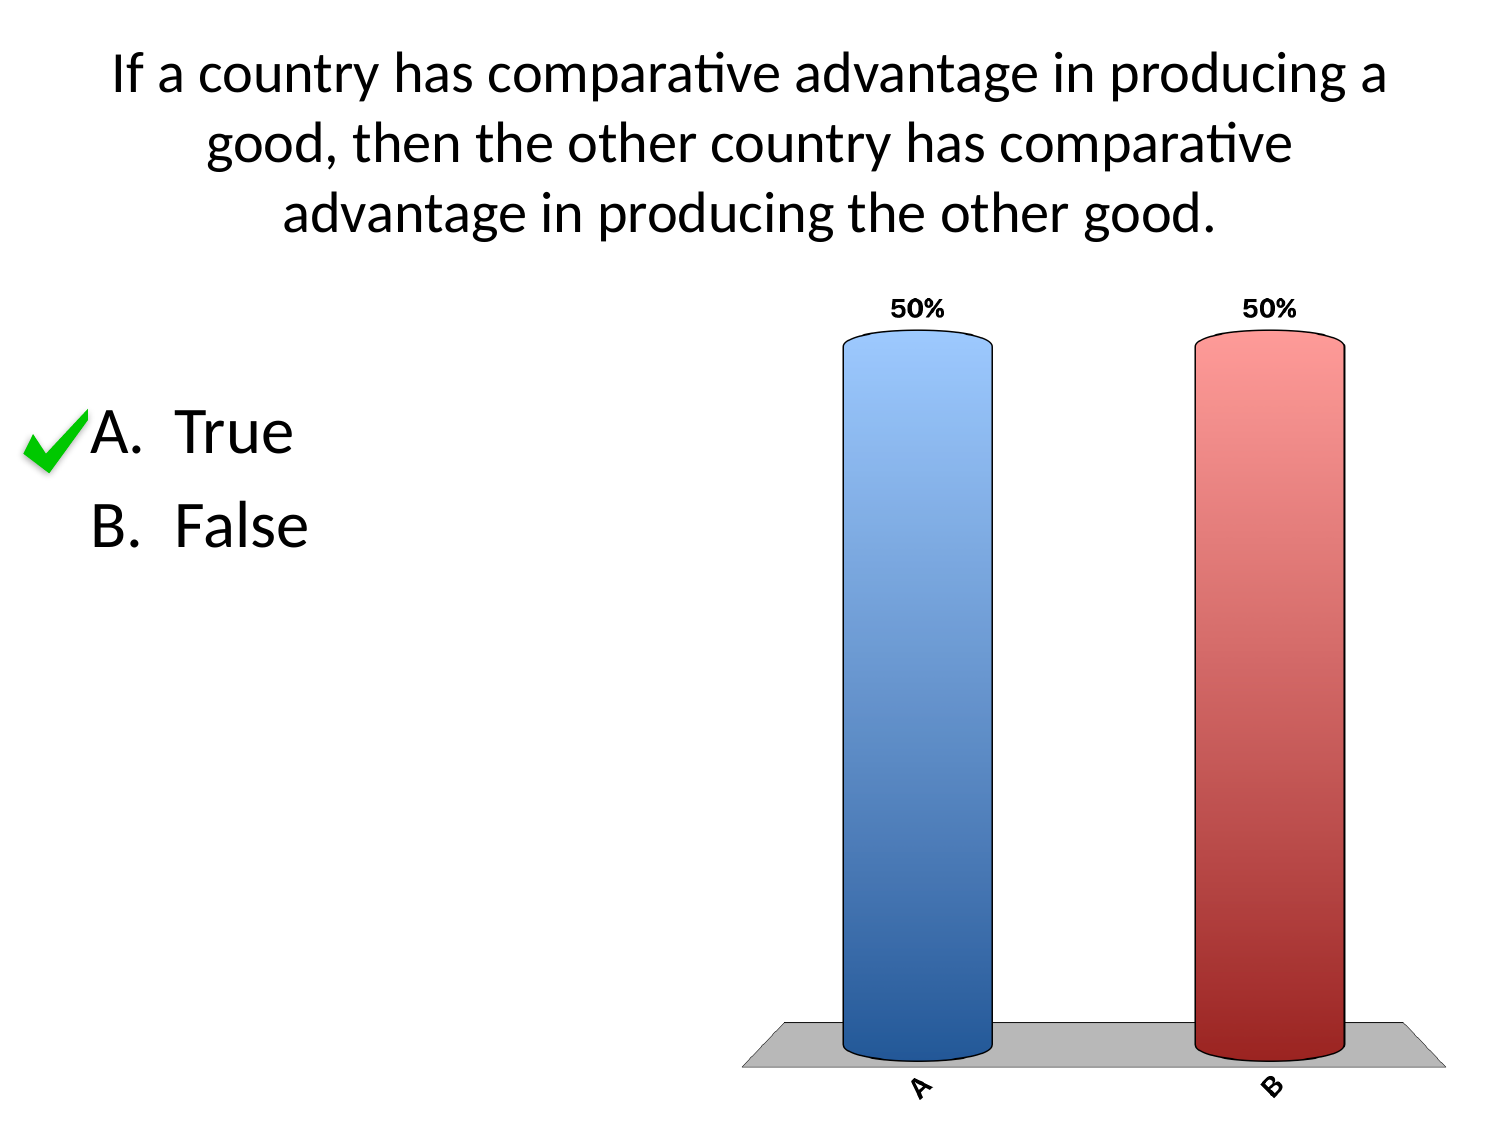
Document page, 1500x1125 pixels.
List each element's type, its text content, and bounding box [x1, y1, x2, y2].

title If a country has comparative advantage in producing a good, then the other country has comparative advantage in producing the other good. [75, 45, 1425, 233]
picture [739, 262, 1490, 1107]
text_box [22, 408, 89, 475]
list True False [75, 379, 750, 1123]
